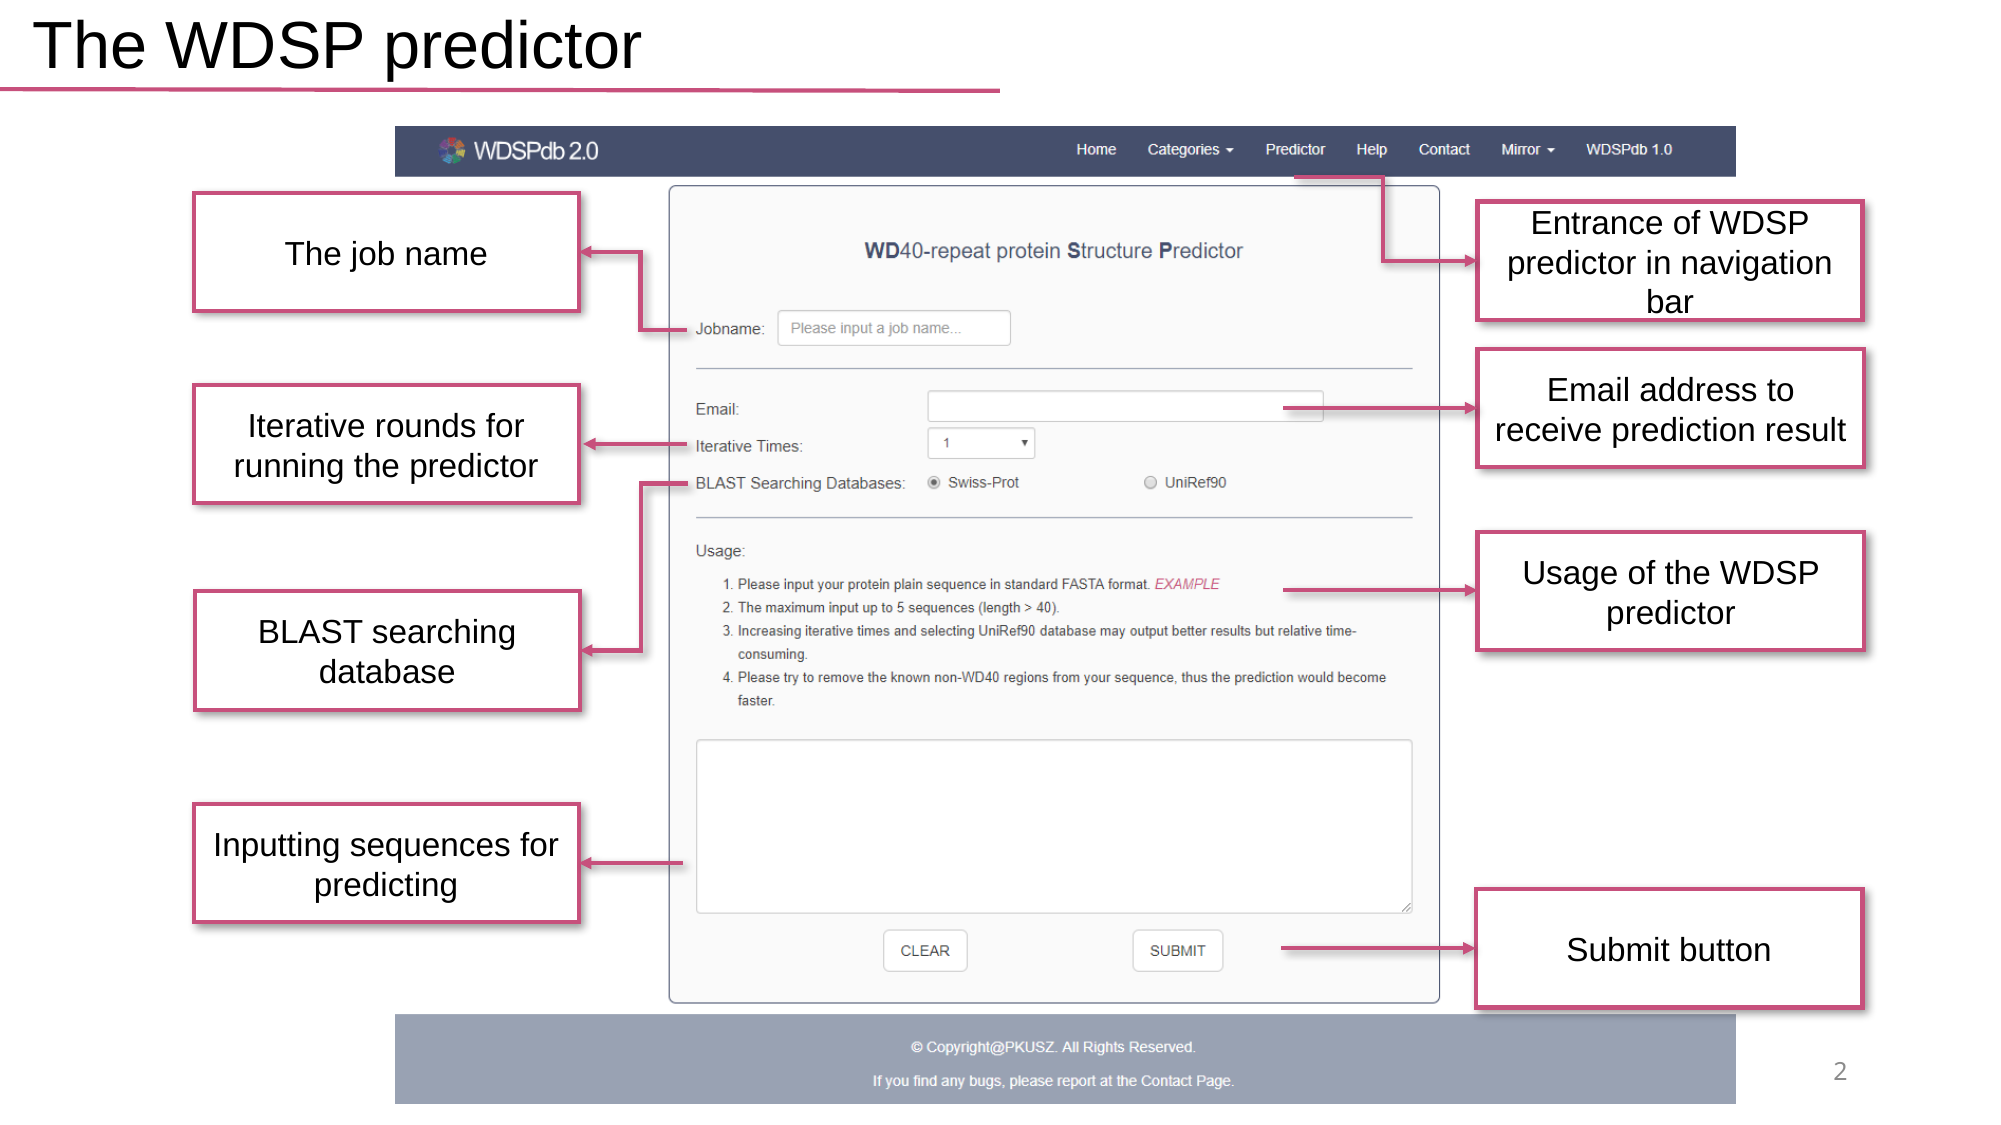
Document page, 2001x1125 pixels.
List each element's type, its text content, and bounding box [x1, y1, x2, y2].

text_box Inputting sequences for predicting [193, 803, 395, 923]
text_box BLAST searching database [194, 590, 395, 711]
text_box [1293, 176, 1478, 261]
text_box Email address to receive prediction result [1736, 348, 1865, 468]
text_box Usage of the WDSP predictor [1736, 531, 1865, 651]
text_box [578, 251, 688, 331]
text_box Iterative rounds for running the predictor [193, 384, 395, 504]
text_box The job name [193, 192, 395, 312]
picture [395, 126, 1736, 1104]
text_box Submit button [1736, 888, 1864, 1009]
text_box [579, 483, 688, 651]
text_box Entrance of WDSP predictor in navigation bar [1736, 200, 1864, 321]
slide_number 2 [1736, 1042, 1863, 1103]
text_box The WDSP predictor [17, 0, 1030, 89]
